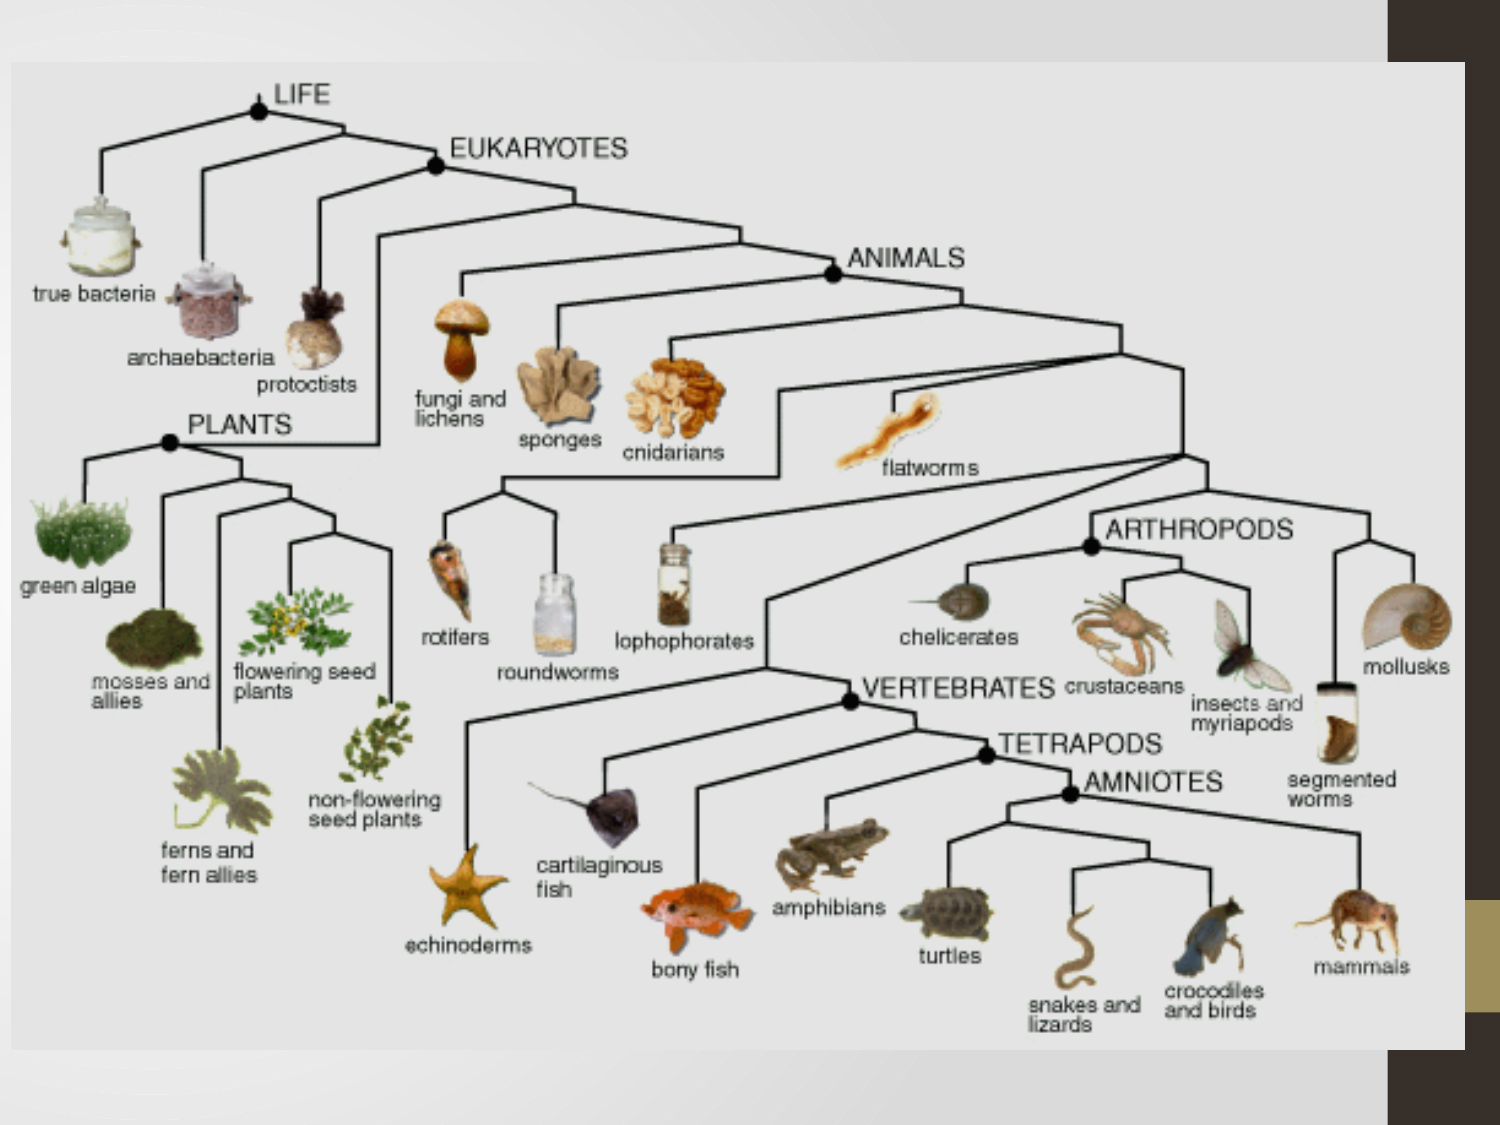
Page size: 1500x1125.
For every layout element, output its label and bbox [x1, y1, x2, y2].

picture [11, 61, 1466, 1051]
